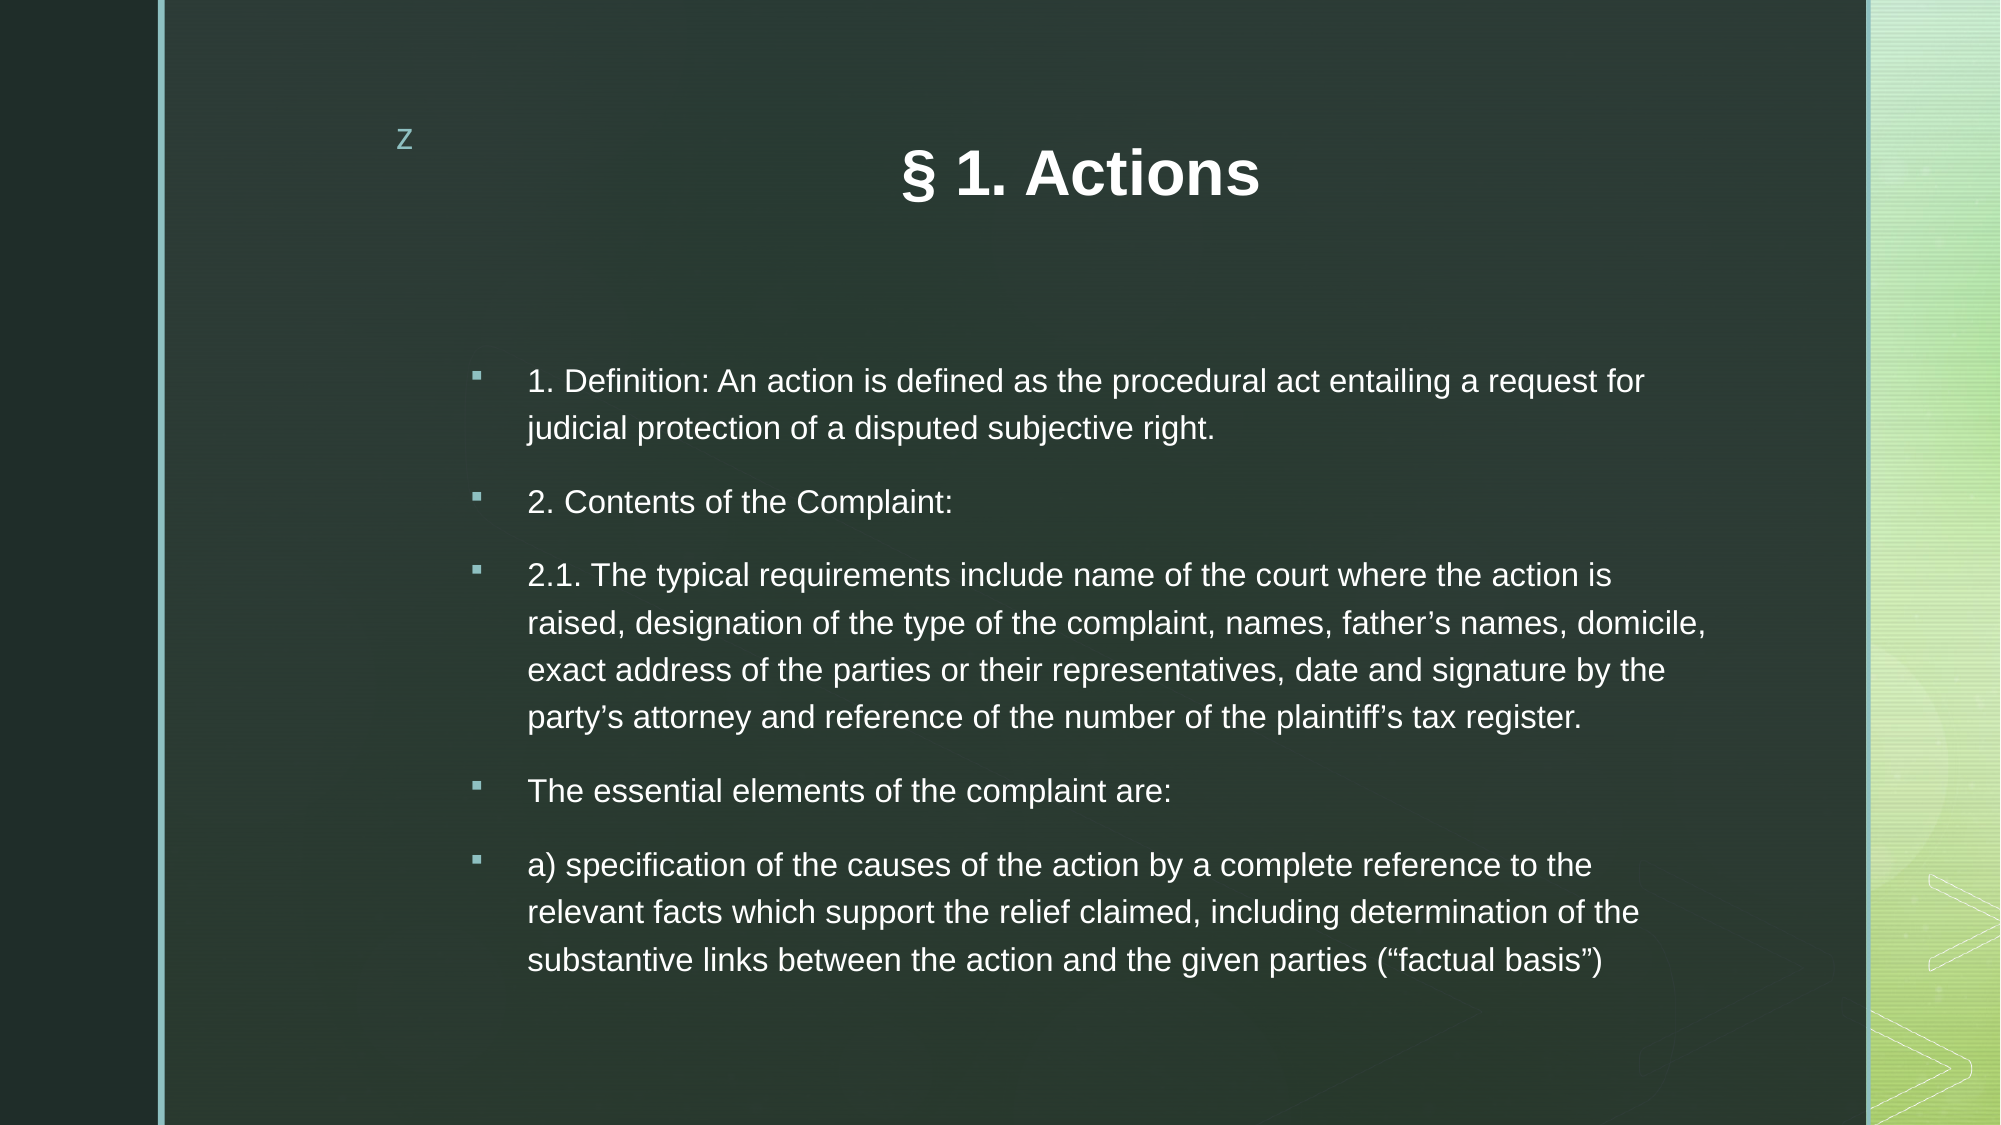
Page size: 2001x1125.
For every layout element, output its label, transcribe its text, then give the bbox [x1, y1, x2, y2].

picture [1871, 0, 2001, 1125]
title § 1. Actions [428, 132, 1734, 310]
list 1. Definition: An action is defined as the procedural act entailing a request for judicial protection of a disputed subjective right. 2. Contents of the Complaint: 2.1. The typical requirements include name of the court where the action is raised, designation of the type of the complaint, names, father’s names, domicile, exact address of the parties or their representatives, date and signature by the party’s attorney and reference of the number of the plaintiff’s tax register. The essential elements of the complaint are: a) specification of the causes of the action by a complete reference to the relevant facts which support the relief claimed, including determination of the substantive links between the action and the given parties (“factual basis”) [454, 336, 1734, 993]
